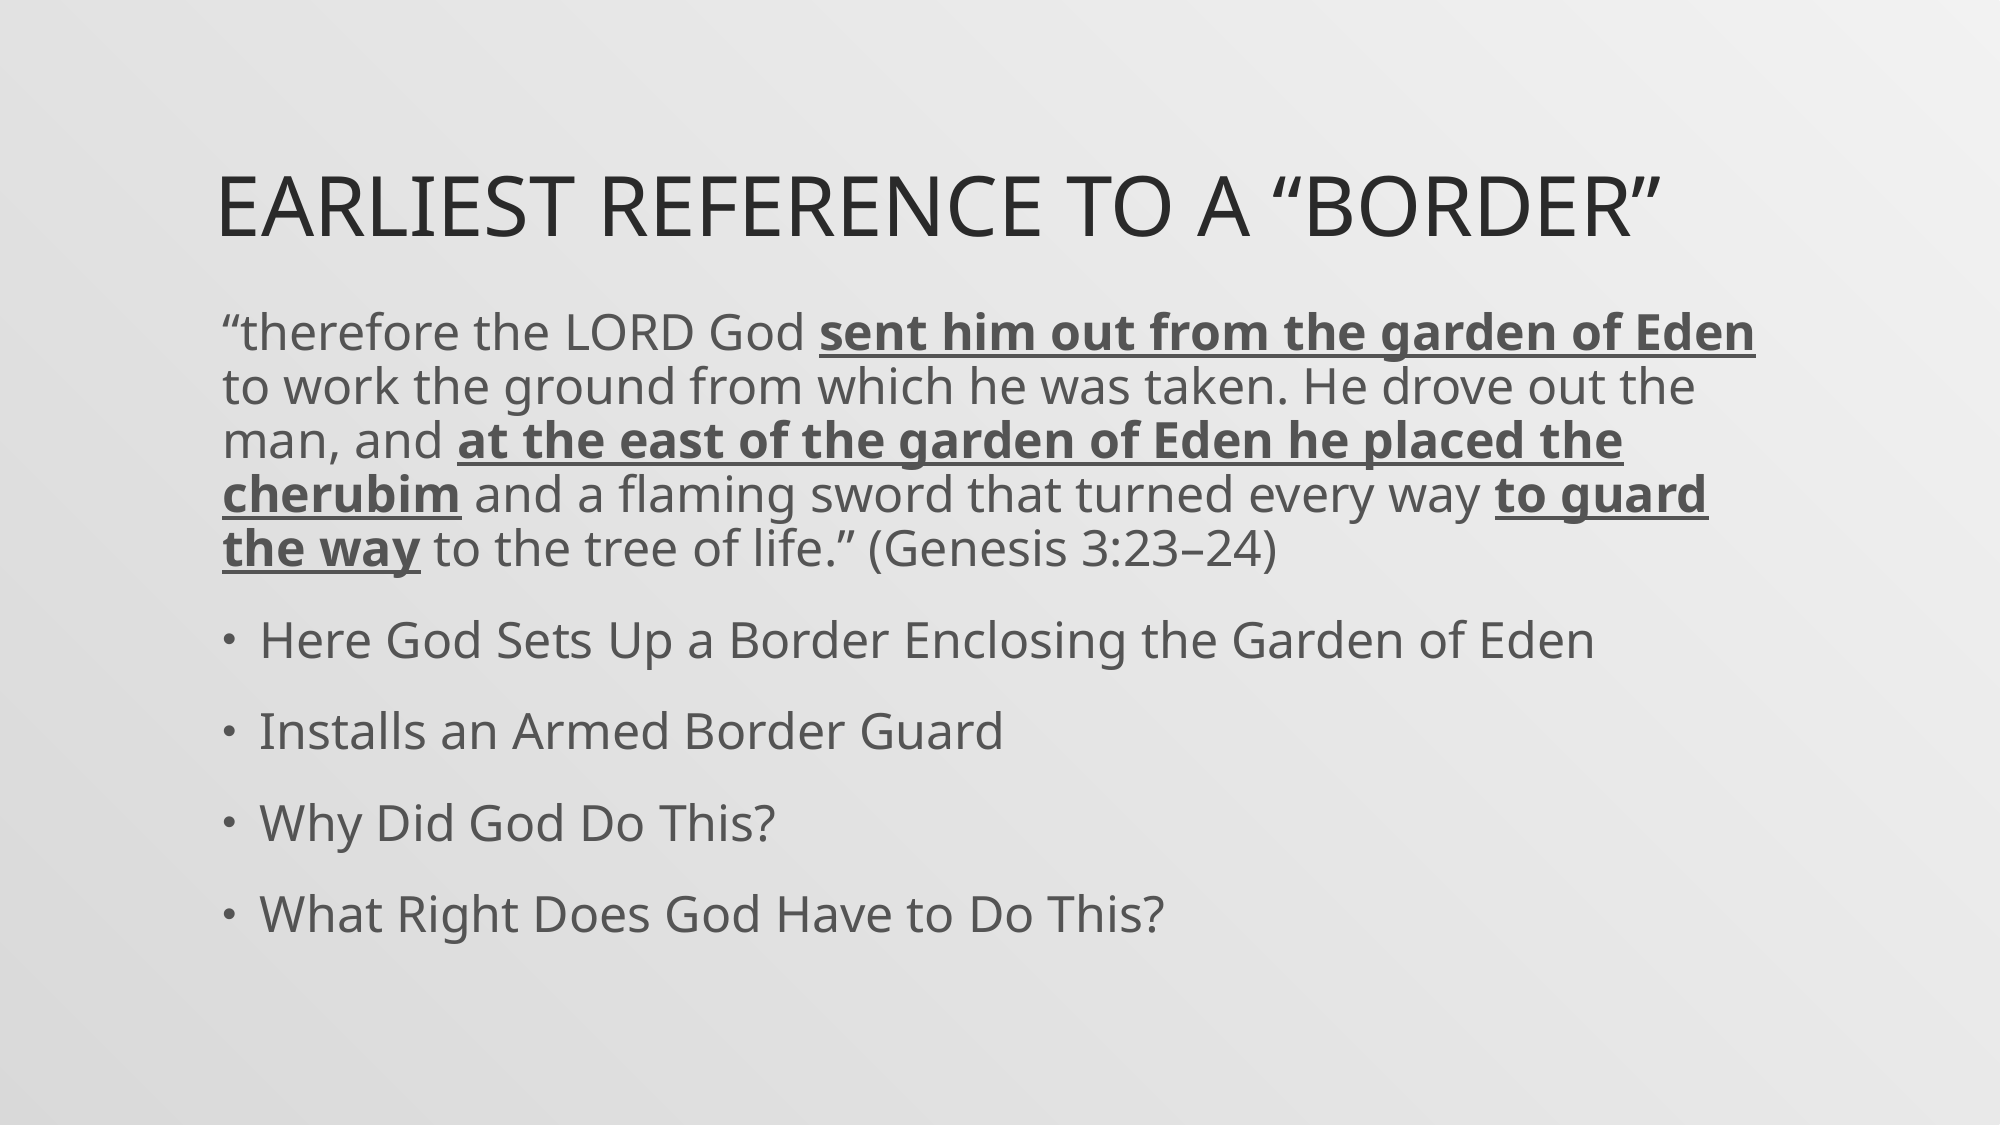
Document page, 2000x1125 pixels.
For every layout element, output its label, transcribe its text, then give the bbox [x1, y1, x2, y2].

list “therefore the Lord God sent him out from the garden of Eden to work the ground from which he was taken. He drove out the man, and at the east of the garden of Eden he placed the cherubim and a flaming sword that turned every way to guard the way to the tree of life.” (Genesis 3:23–24) Here God Sets Up a Border Enclosing the Garden of Eden Installs an Armed Border Guard Why Did God Do This? What Right Does God Have to Do This? [199, 299, 1800, 1013]
title Earliest Reference to a “Border” [199, 45, 1800, 263]
